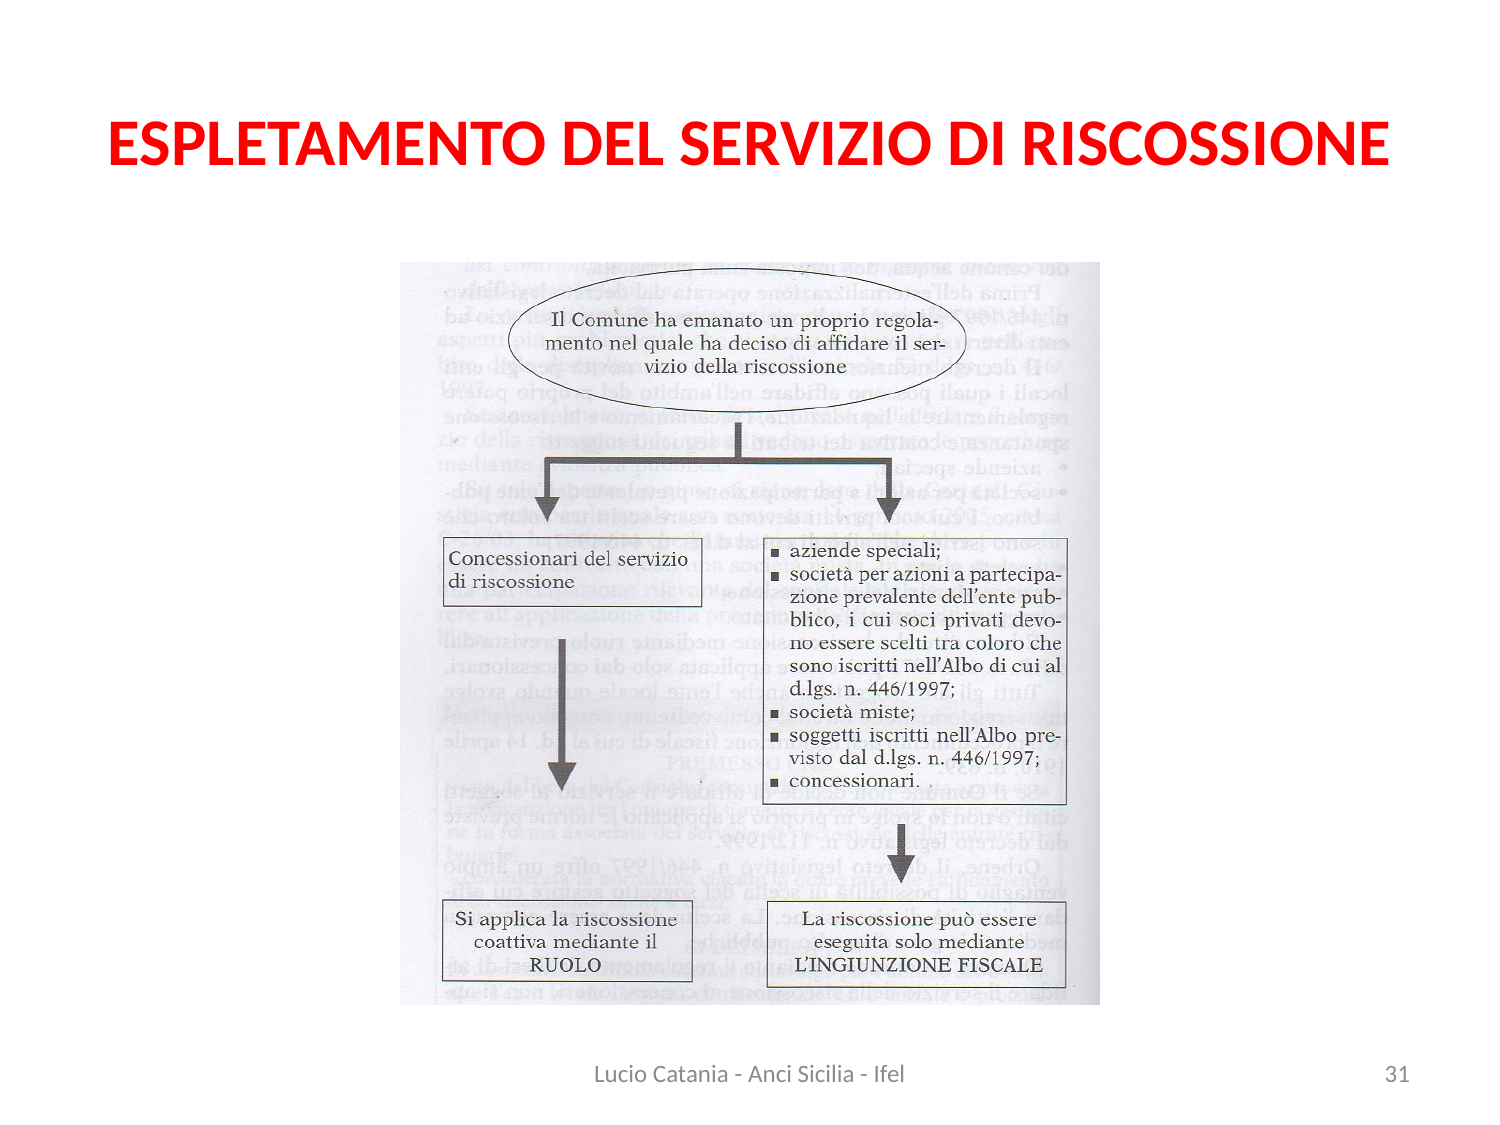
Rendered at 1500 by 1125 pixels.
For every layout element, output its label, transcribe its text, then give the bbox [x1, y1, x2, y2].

footer Lucio Catania - Anci Sicilia - Ifel [512, 1042, 988, 1103]
title ESPLETAMENTO DEL SERVIZIO DI RISCOSSIONE [75, 45, 1425, 233]
slide_number 31 [1074, 1042, 1425, 1103]
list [400, 262, 1100, 1006]
